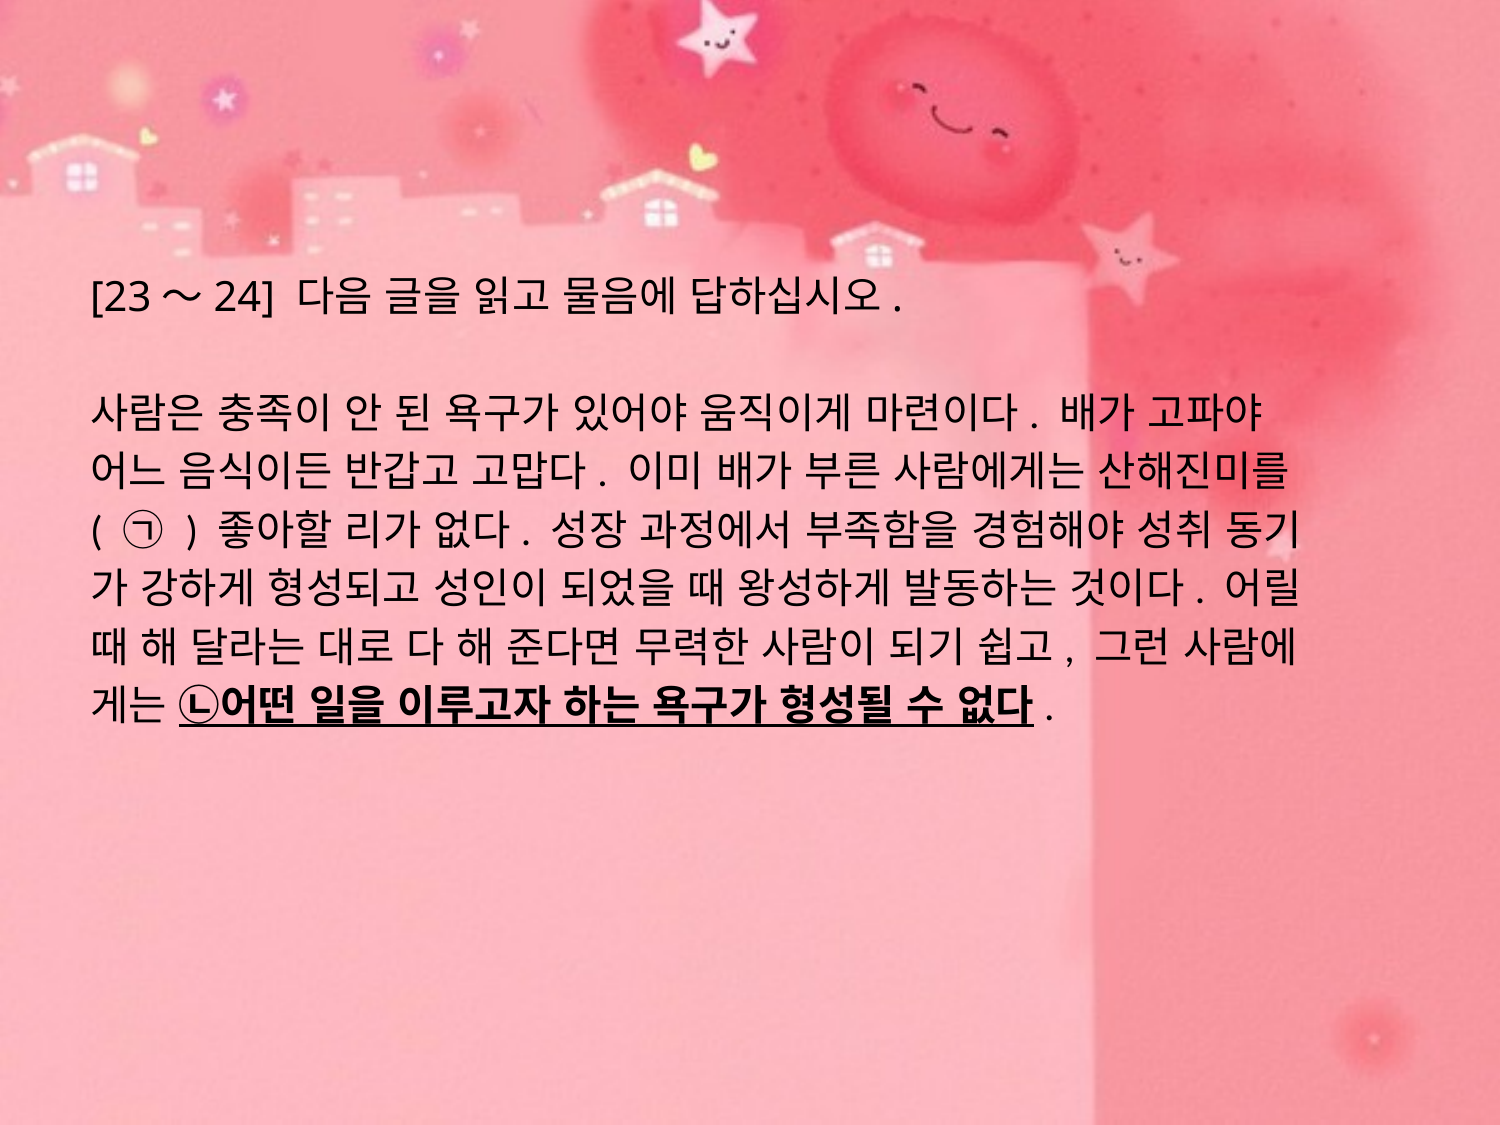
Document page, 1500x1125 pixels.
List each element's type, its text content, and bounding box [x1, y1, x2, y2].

list [23～24] 다음 글을 읽고 물음에 답하십시오. 사람은 충족이 안 된 욕구가 있어야 움직이게 마련이다. 배가 고파야 어느 음식이든 반갑고 고맙다. 이미 배가 부른 사람에게는 산해진미를 ( ㉠ ) 좋아할 리가 없다. 성장 과정에서 부족함을 경험해야 성취 동기 가 강하게 형성되고 성인이 되었을 때 왕성하게 발동하는 것이다. 어릴 때 해 달라는 대로 다 해 준다면 무력한 사람이 되기 쉽고, 그런 사람에 게는 ㉡어떤 일을 이루고자 하는 욕구가 형성될 수 없다. [75, 262, 1425, 1005]
picture [0, 0, 1500, 1125]
